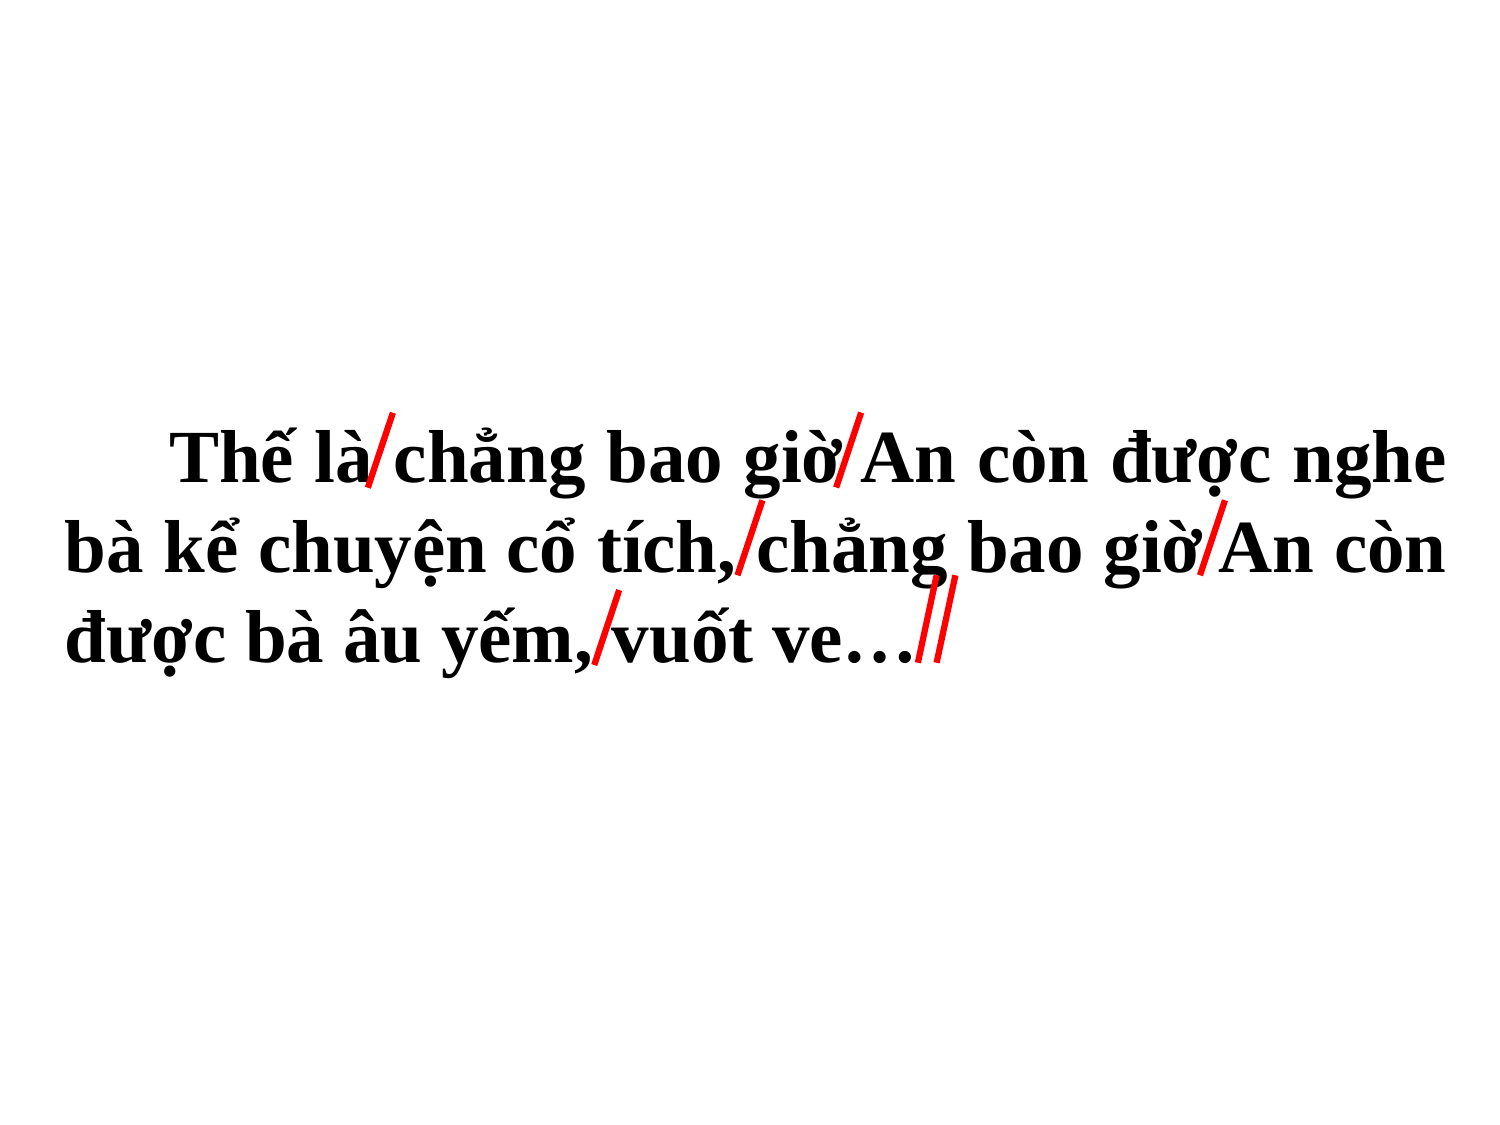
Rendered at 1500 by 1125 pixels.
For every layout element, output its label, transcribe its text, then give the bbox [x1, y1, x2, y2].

text_box Thế là chẳng bao giờ An còn được nghe bà kể chuyện cổ tích, chẳng bao giờ An còn được bà âu yếm, vuốt ve… [49, 399, 1463, 685]
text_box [917, 574, 956, 663]
